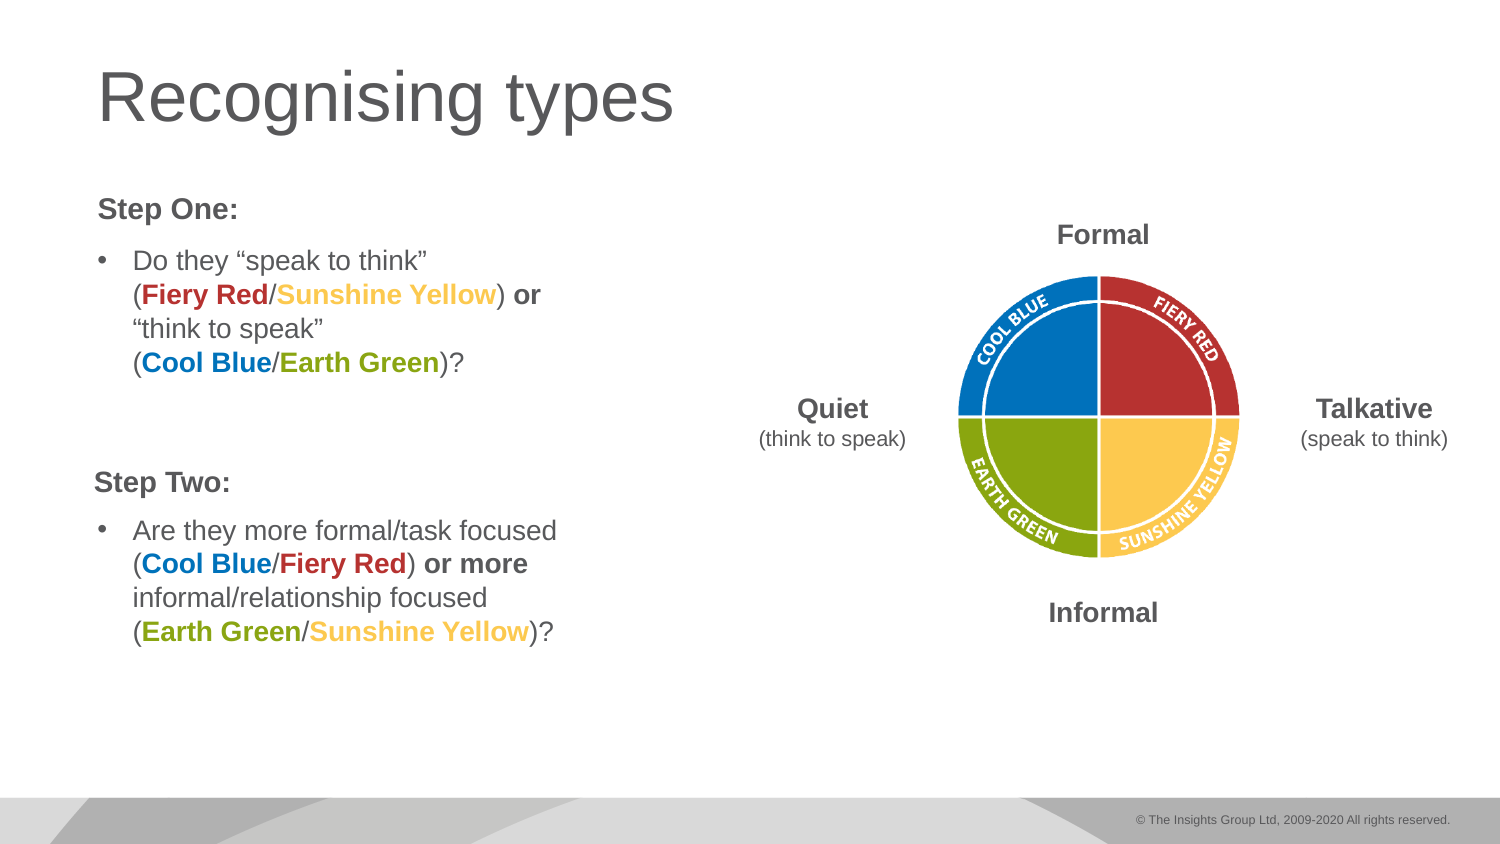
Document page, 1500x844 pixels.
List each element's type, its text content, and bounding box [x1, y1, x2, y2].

text_box Are they more formal/task focused (Cool Blue/Fiery Red) or more informal/relationship focused (Earth Green/Sunshine Yellow)? [82, 504, 591, 655]
text_box Talkative (speak to think) [1279, 385, 1469, 456]
text_box Do they “speak to think” (Fiery Red/Sunshine Yellow) or “think to speak” (Cool Blue/Earth Green)? [82, 235, 603, 385]
text_box Step Two: [82, 457, 508, 504]
text_box Formal [1020, 209, 1187, 257]
text_box Informal [1020, 587, 1187, 635]
picture [0, 791, 1500, 844]
picture [952, 270, 1256, 574]
list Step One: [82, 182, 514, 234]
text_box Quiet (think to speak) [738, 385, 928, 456]
title Recognising types [82, 23, 1412, 164]
